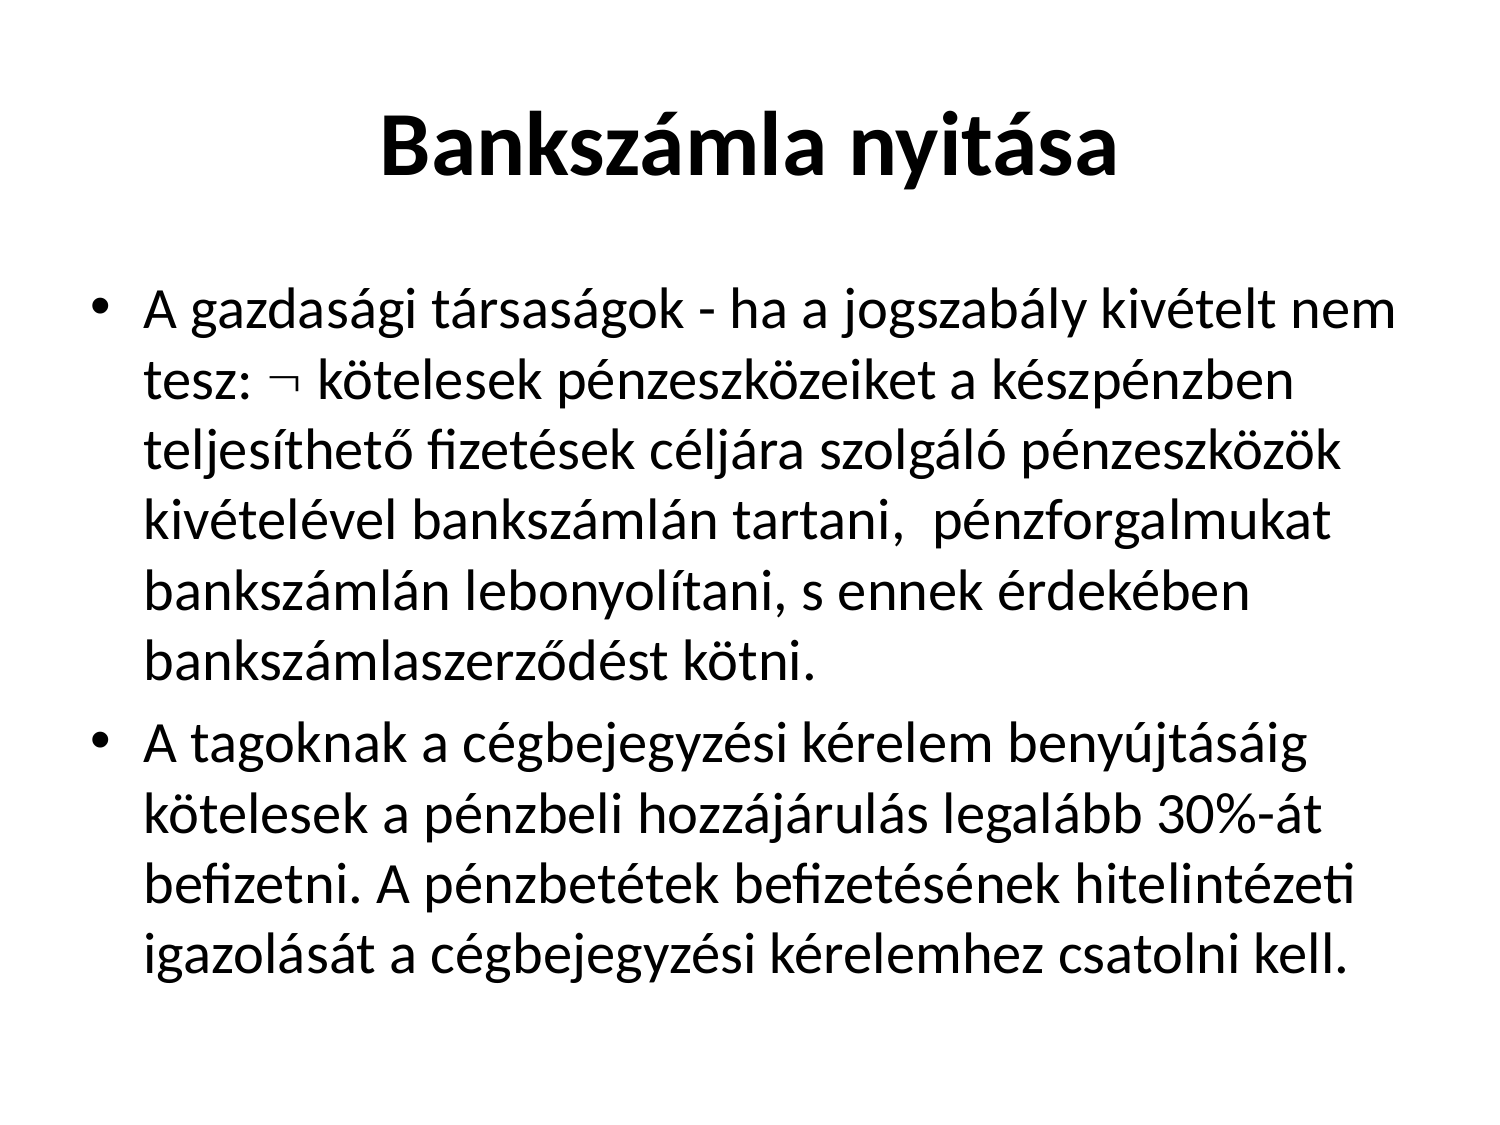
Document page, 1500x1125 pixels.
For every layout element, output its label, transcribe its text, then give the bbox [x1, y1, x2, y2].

list A gazdasági társaságok - ha a jogszabály kivételt nem tesz:  kötelesek pénzeszközeiket a készpénzben teljesíthető fizetések céljára szolgáló pénzeszközök kivételével bankszámlán tartani, pénzforgalmukat bankszámlán lebonyolítani, s ennek érdekében bankszámlaszerződést kötni. A tagoknak a cégbejegyzési kérelem benyújtásáig kötelesek a pénzbeli hozzájárulás legalább 30%-át befizetni. A pénzbetétek befizetésének hitelintézeti igazolását a cégbejegyzési kérelemhez csatolni kell. [75, 262, 1425, 1005]
title Bankszámla nyitása [75, 45, 1425, 233]
